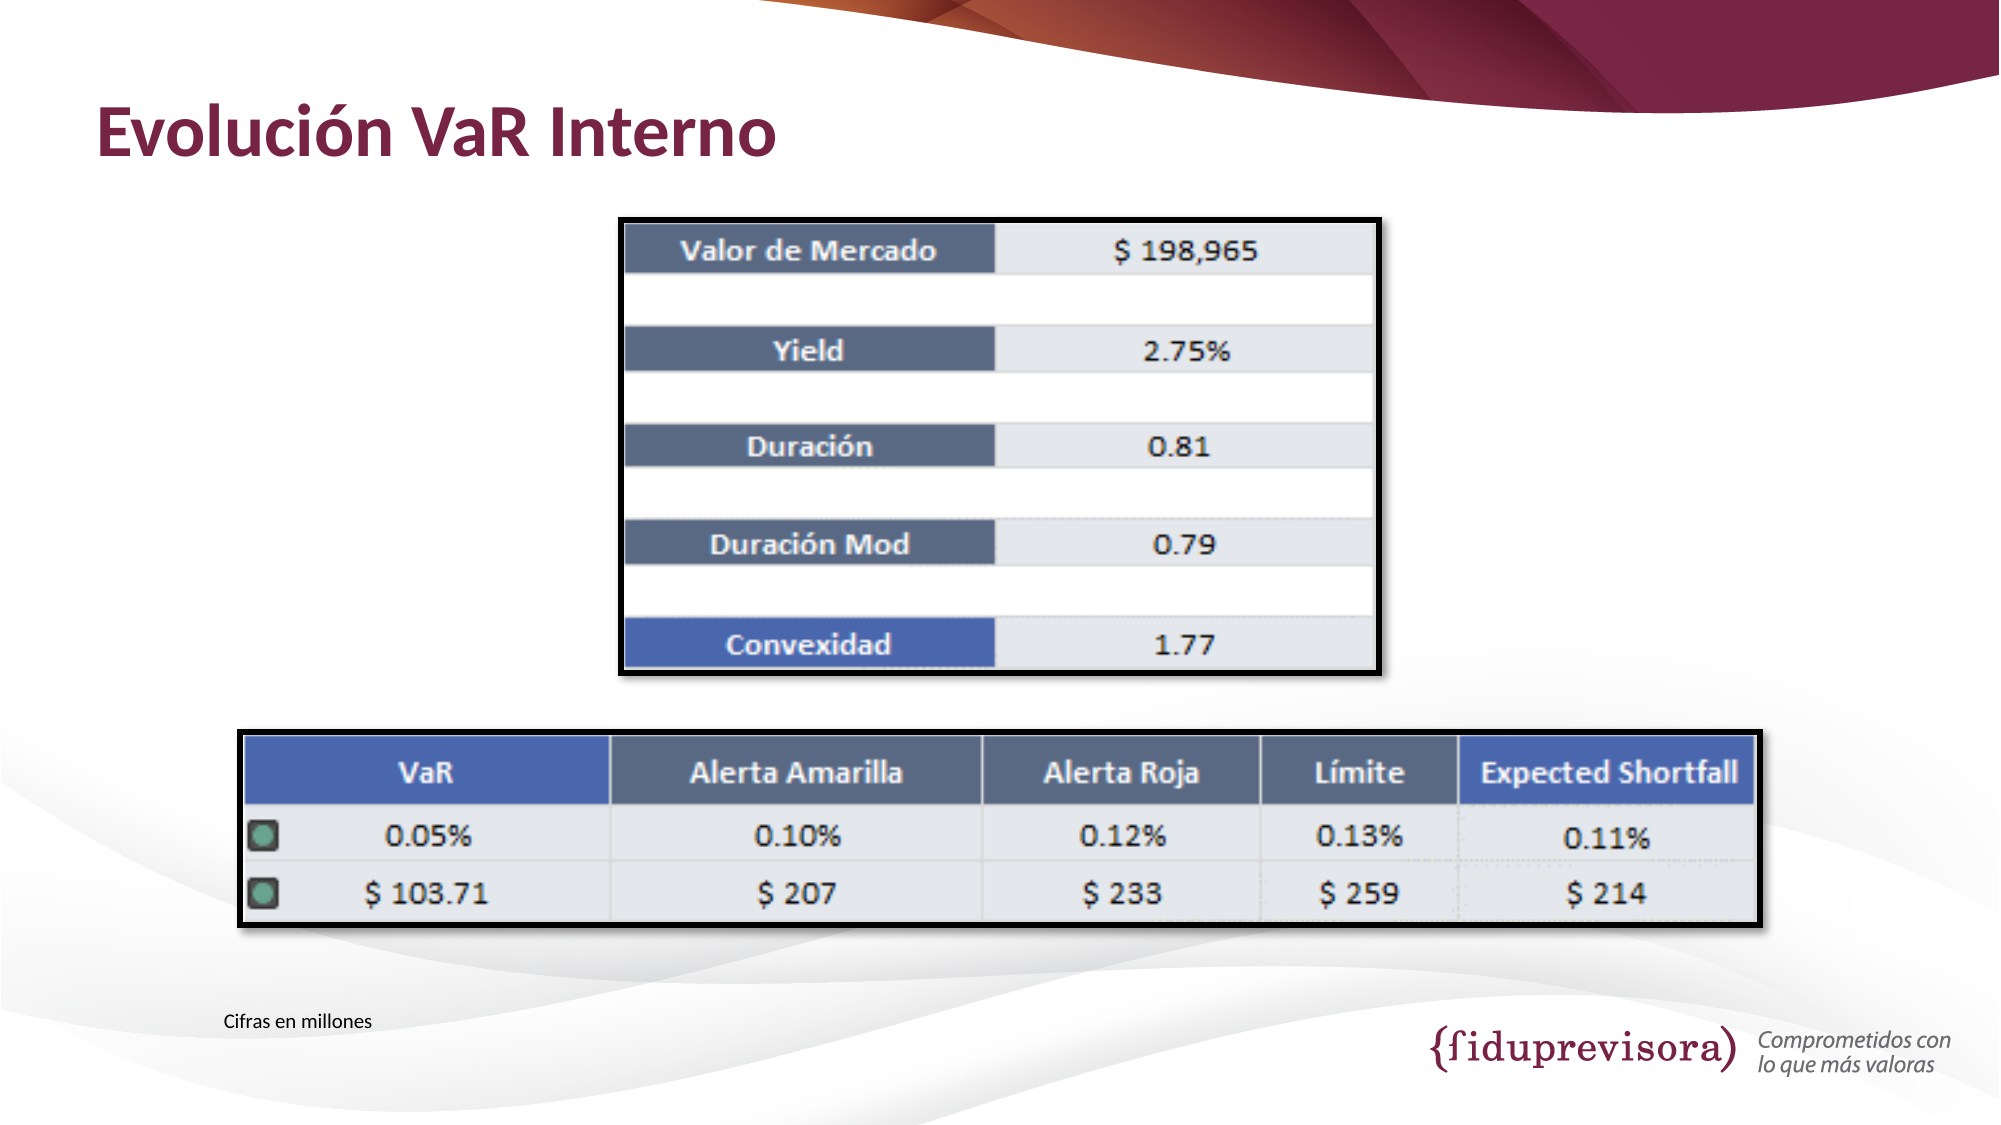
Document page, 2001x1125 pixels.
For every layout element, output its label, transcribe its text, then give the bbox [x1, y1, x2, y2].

picture [1, 0, 1999, 1125]
title Evolución VaR Interno [81, 23, 1000, 241]
text_box Cifras en millones [208, 999, 432, 1040]
